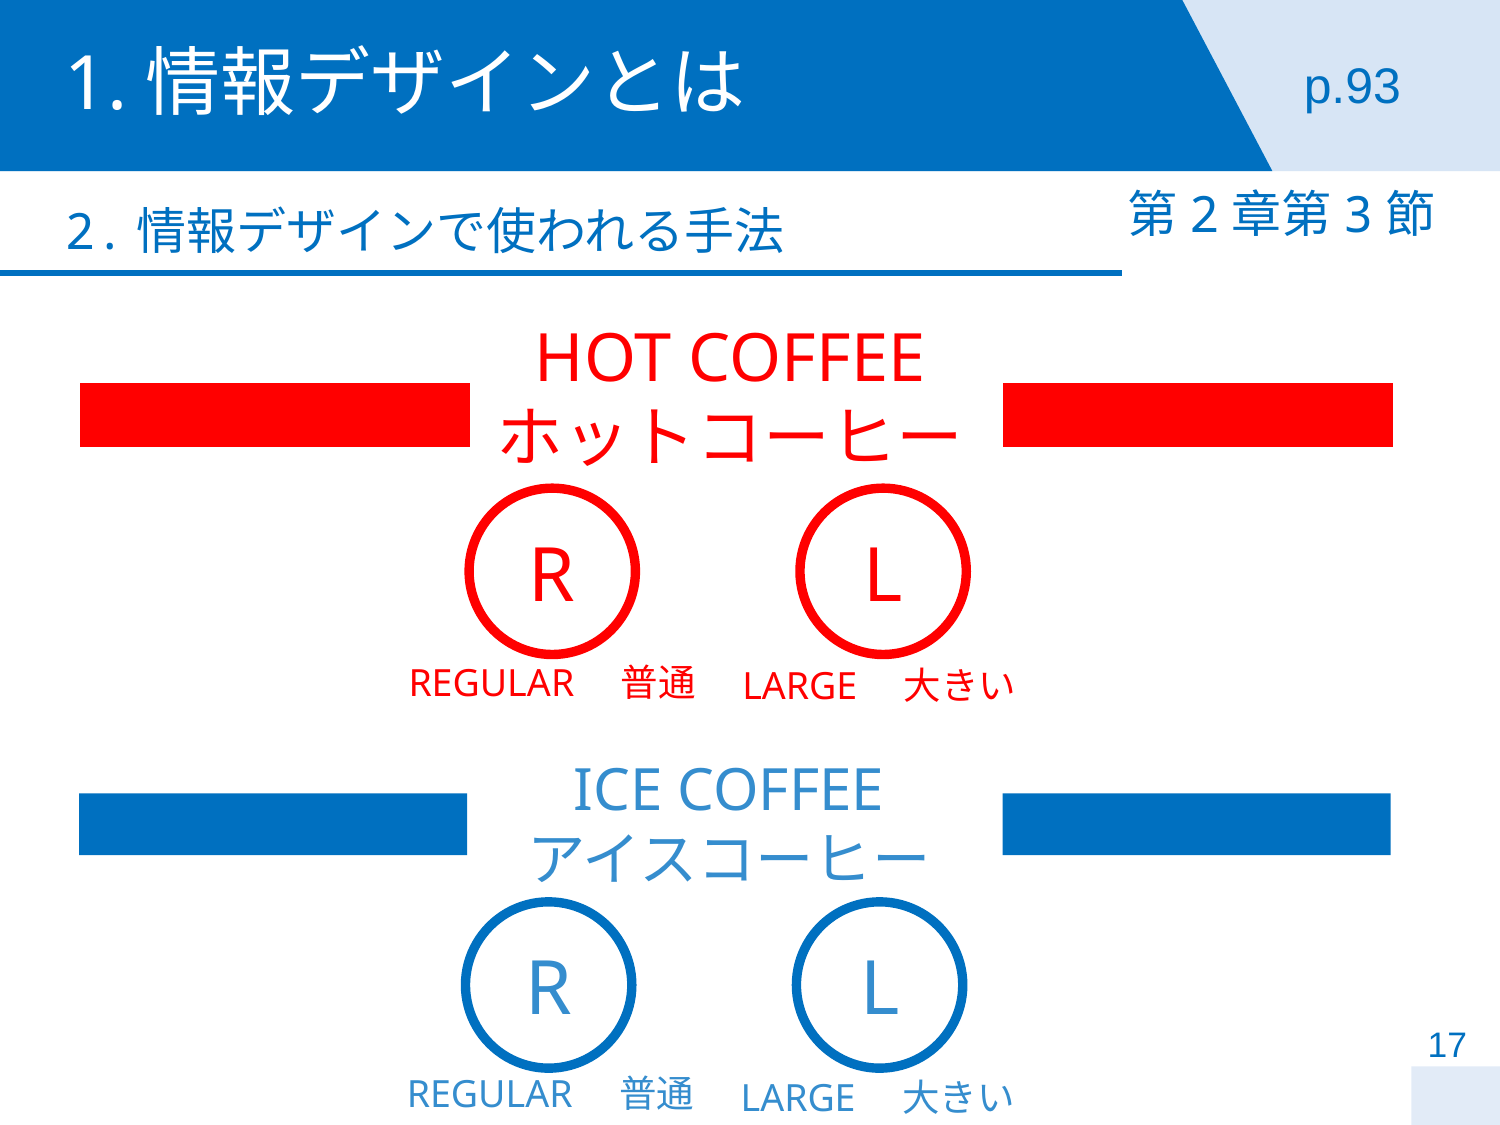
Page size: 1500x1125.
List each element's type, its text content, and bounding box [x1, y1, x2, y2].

title 1.情報デザインとは [64, 0, 1270, 172]
text_box [78, 792, 468, 856]
list p.93 [1269, 53, 1436, 123]
text_box [80, 383, 470, 447]
text_box [1002, 792, 1392, 856]
text_box R [468, 487, 637, 653]
text_box LARGE 大きい [729, 1068, 1026, 1125]
text_box [1003, 383, 1393, 447]
text_box ICE COFFEE アイスコーヒー [516, 746, 942, 898]
text_box L [795, 900, 964, 1068]
text_box REGULAR 普通 [395, 1064, 706, 1121]
text_box LARGE 大きい [730, 656, 1028, 713]
text_box HOT COFFEE ホットコーヒー [485, 308, 976, 480]
slide_number 17 [1403, 1013, 1492, 1074]
list 2.情報デザインで使われる手法 [64, 198, 1122, 269]
text_box R [464, 900, 633, 1064]
text_box REGULAR 普通 [397, 653, 708, 710]
text_box L [798, 487, 968, 656]
list 第2章第3節 [1065, 181, 1436, 252]
